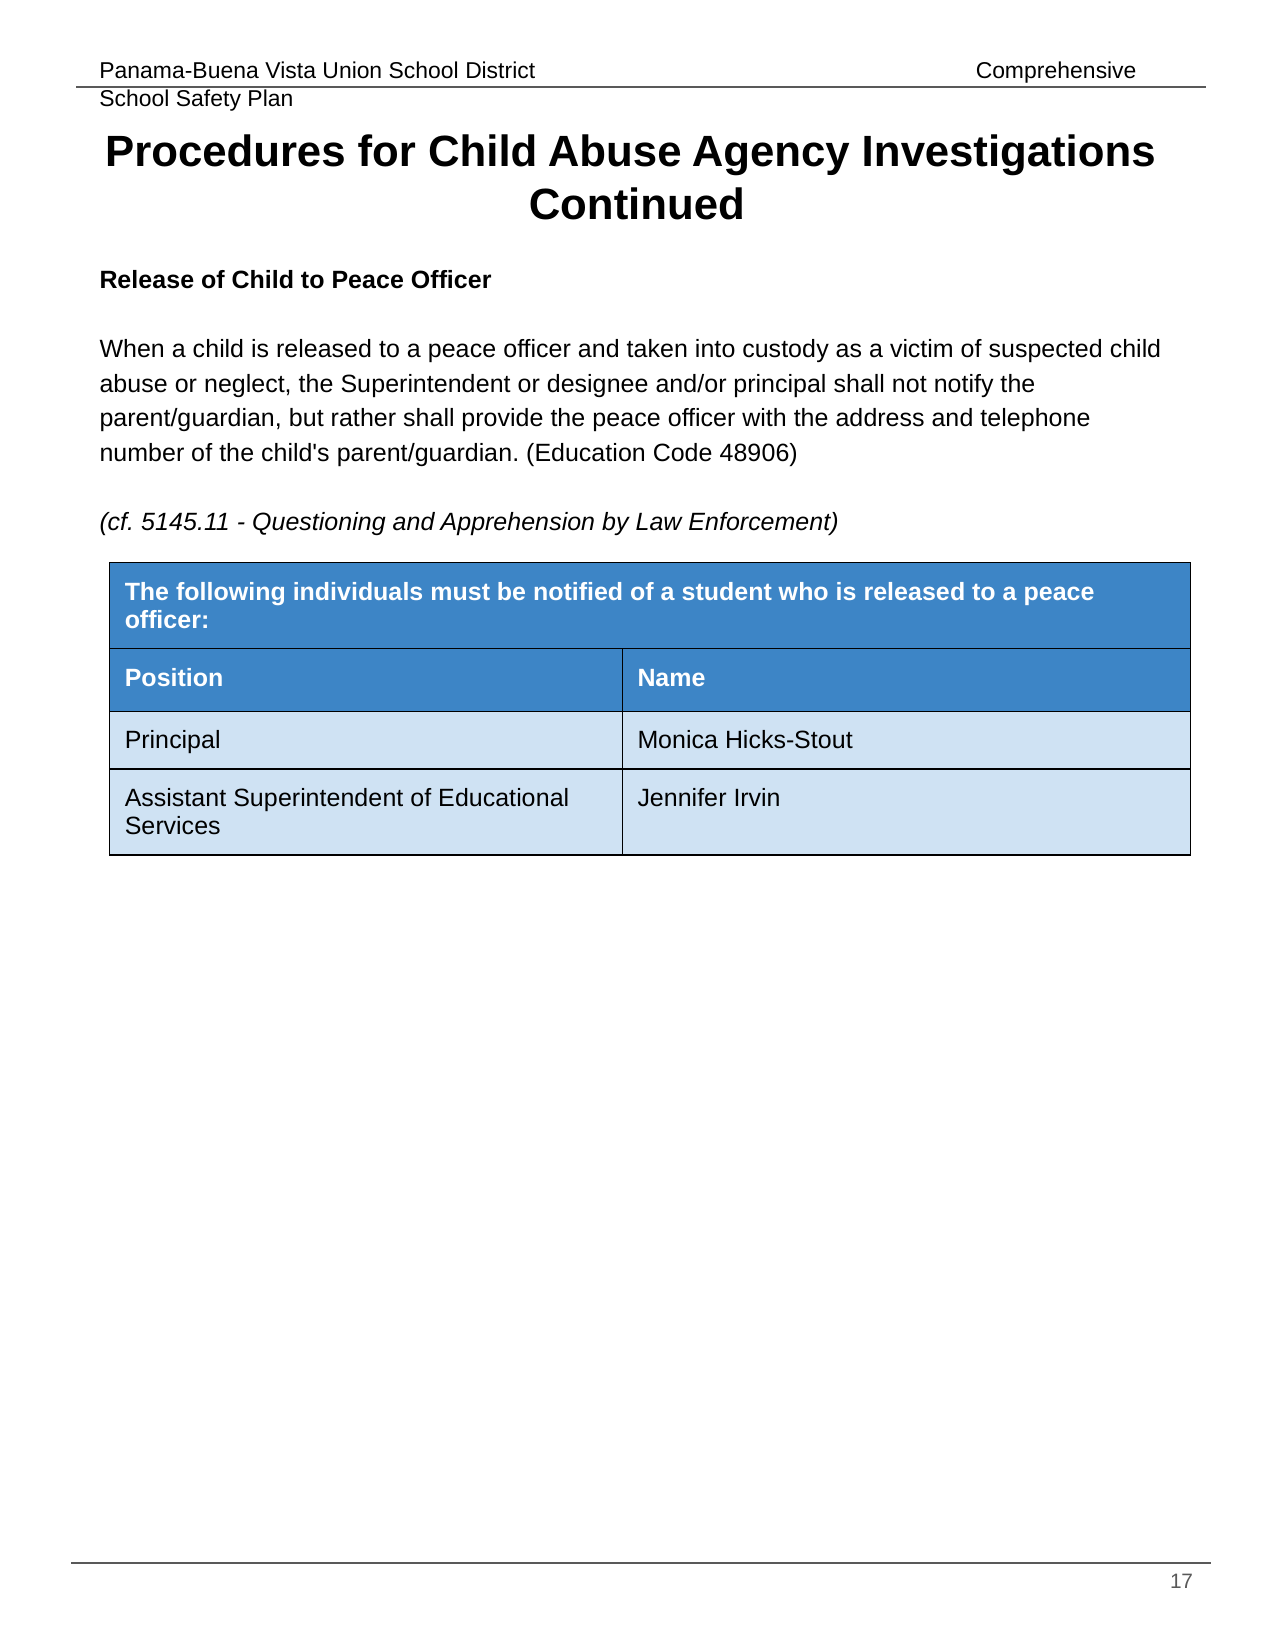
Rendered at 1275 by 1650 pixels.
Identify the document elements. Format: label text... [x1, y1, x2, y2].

table_cell Name [623, 649, 1190, 711]
table_cell Jennifer Irvin [623, 770, 1190, 854]
text_box Procedures for Child Abuse Agency Investigations Continued [54, 108, 1220, 244]
table_cell Monica Hicks-Stout [623, 712, 1190, 768]
text_box [96, 550, 1178, 585]
table_cell Principal [110, 712, 622, 768]
table_cell Assistant Superintendent of Educational Services [110, 770, 622, 854]
table_header The following individuals must be notified of a student who is released to a peace officer: [110, 563, 1190, 648]
text_box Release of Child to Peace Officer When a child is released to a peace officer and taken into custody as a victim of suspected child abuse or neglect, the Superintendent or designee and/or principal shall not notify the parent/guardian, but rather shall provide the peace officer with the address and telephone number of the child's parent/guardian. (Education Code 48906) (cf. 5145.11 - Questioning and Apprehension by Law Enforcement) [84, 244, 1191, 550]
slide_number ‹#› [1131, 1552, 1208, 1623]
table_cell Position [110, 649, 622, 711]
